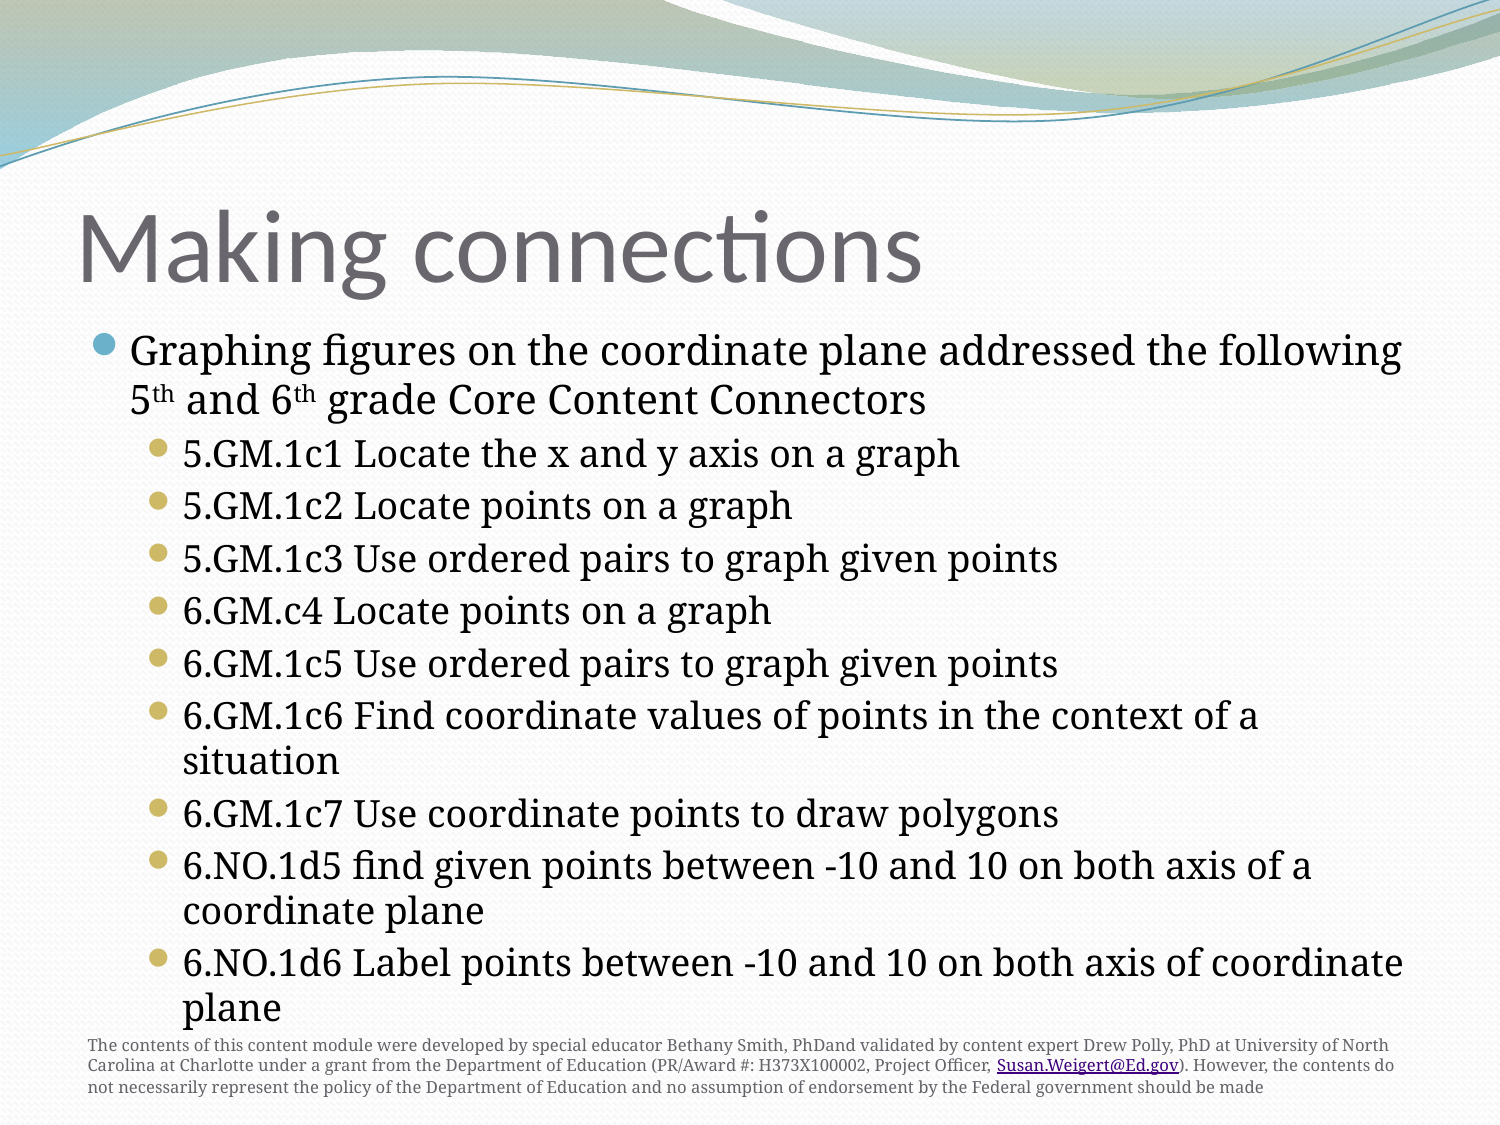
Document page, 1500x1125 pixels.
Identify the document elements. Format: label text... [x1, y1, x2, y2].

list Graphing figures on the coordinate plane addressed the following 5th and 6th grade Core Content Connectors 5.GM.1c1 Locate the x and y axis on a graph 5.GM.1c2 Locate points on a graph 5.GM.1c3 Use ordered pairs to graph given points 6.GM.c4 Locate points on a graph 6.GM.1c5 Use ordered pairs to graph given points 6.GM.1c6 Find coordinate values of points in the context of a situation 6.GM.1c7 Use coordinate points to draw polygons 6.NO.1d5 find given points between -10 and 10 on both axis of a coordinate plane 6.NO.1d6 Label points between -10 and 10 on both axis of coordinate plane [75, 317, 1425, 1038]
title Making connections [75, 115, 1425, 303]
text_box The contents of this content module were developed by special educator Bethany Smith, PhDand validated by content expert Drew Polly, PhD at University of North Carolina at Charlotte under a grant from the Department of Education (PR/Award #: H373X100002, Project Officer, Susan.Weigert@Ed.gov). However, the contents do not necessarily represent the policy of the Department of Education and no assumption of endorsement by the Federal government should be made [87, 1037, 1413, 1098]
